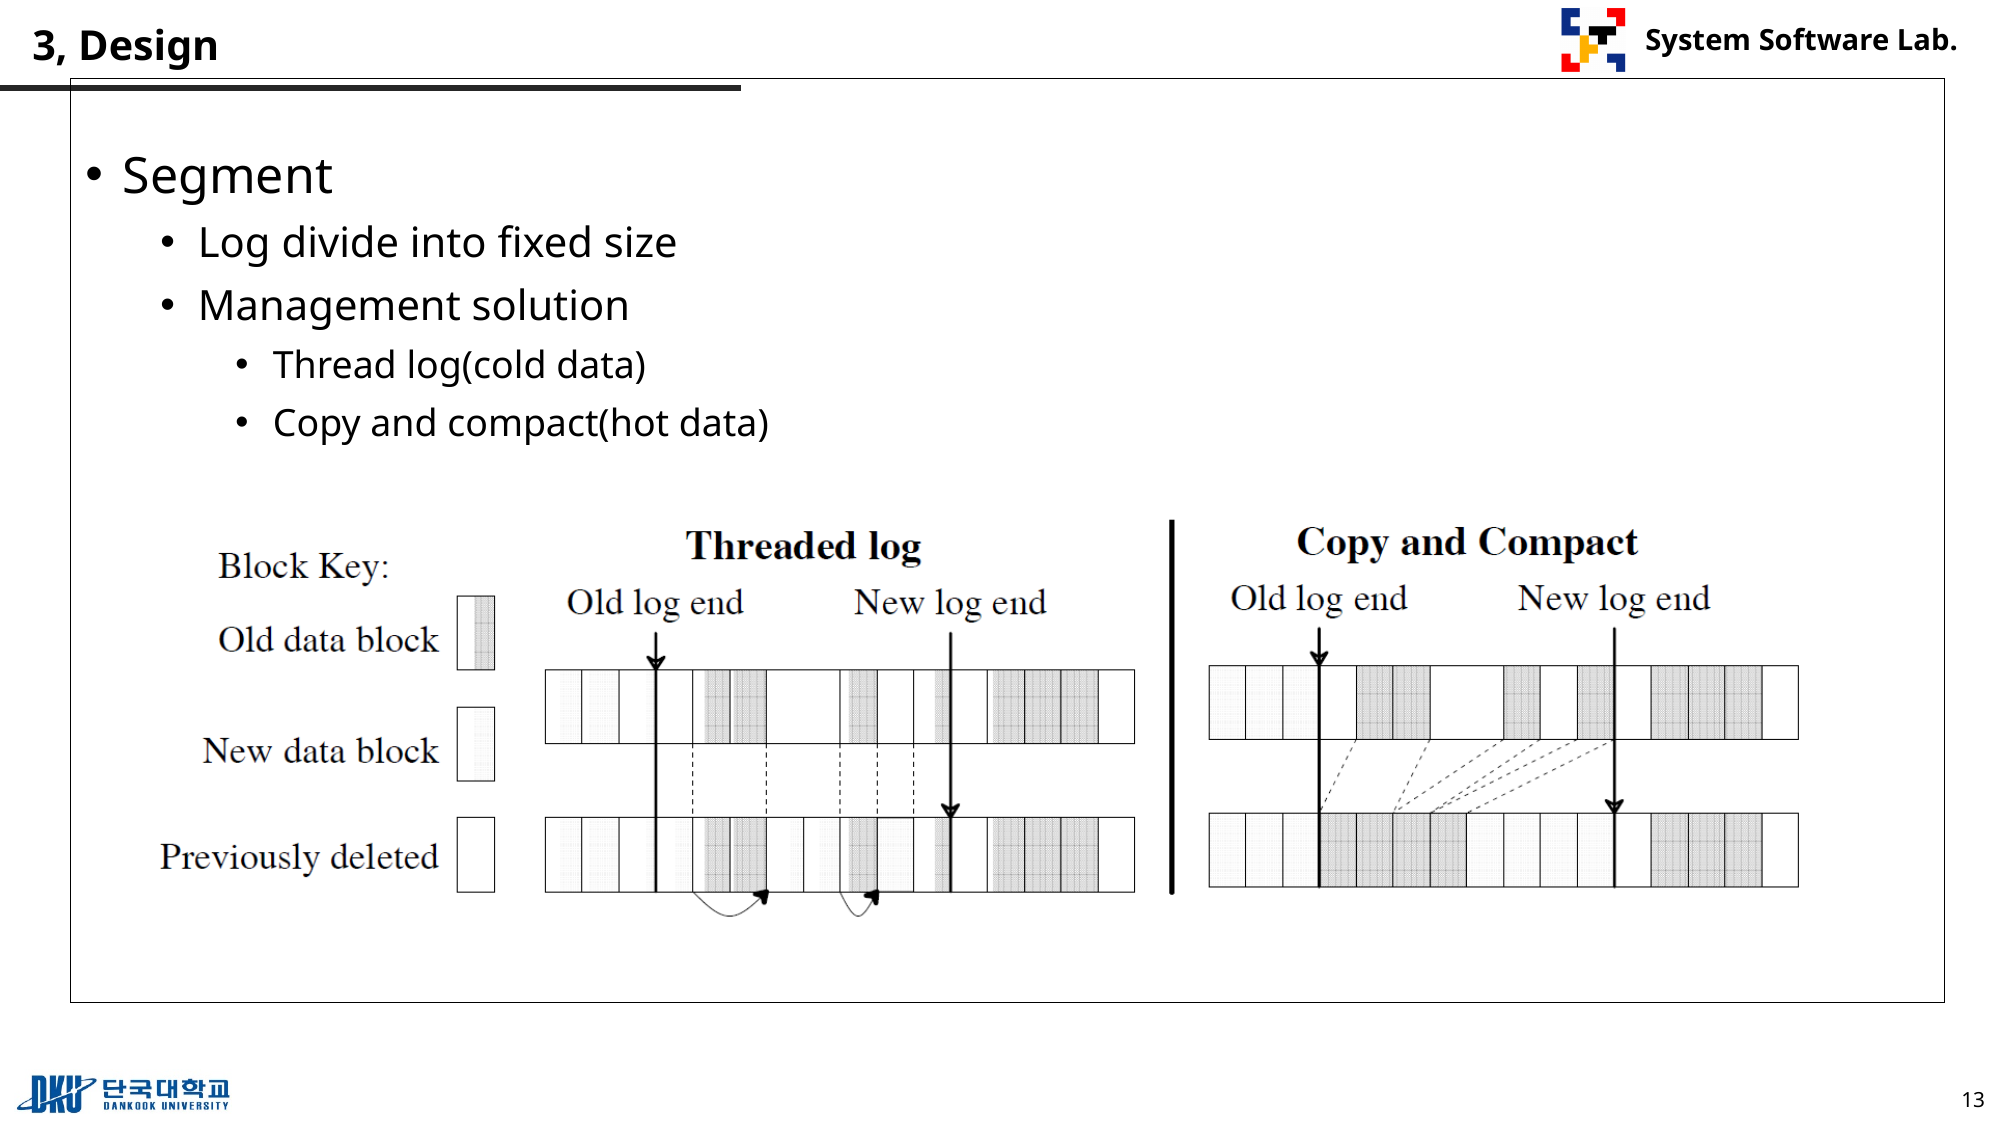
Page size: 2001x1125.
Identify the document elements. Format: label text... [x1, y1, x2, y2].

picture [14, 1069, 232, 1118]
picture [1560, 7, 1626, 73]
title 3, Design [17, 17, 1474, 78]
picture [102, 500, 1913, 954]
list Segment Log divide into fixed size Management solution Thread log(cold data) Copy and compact(hot data) [70, 78, 1945, 1003]
slide_number 13 [1550, 1076, 2000, 1125]
